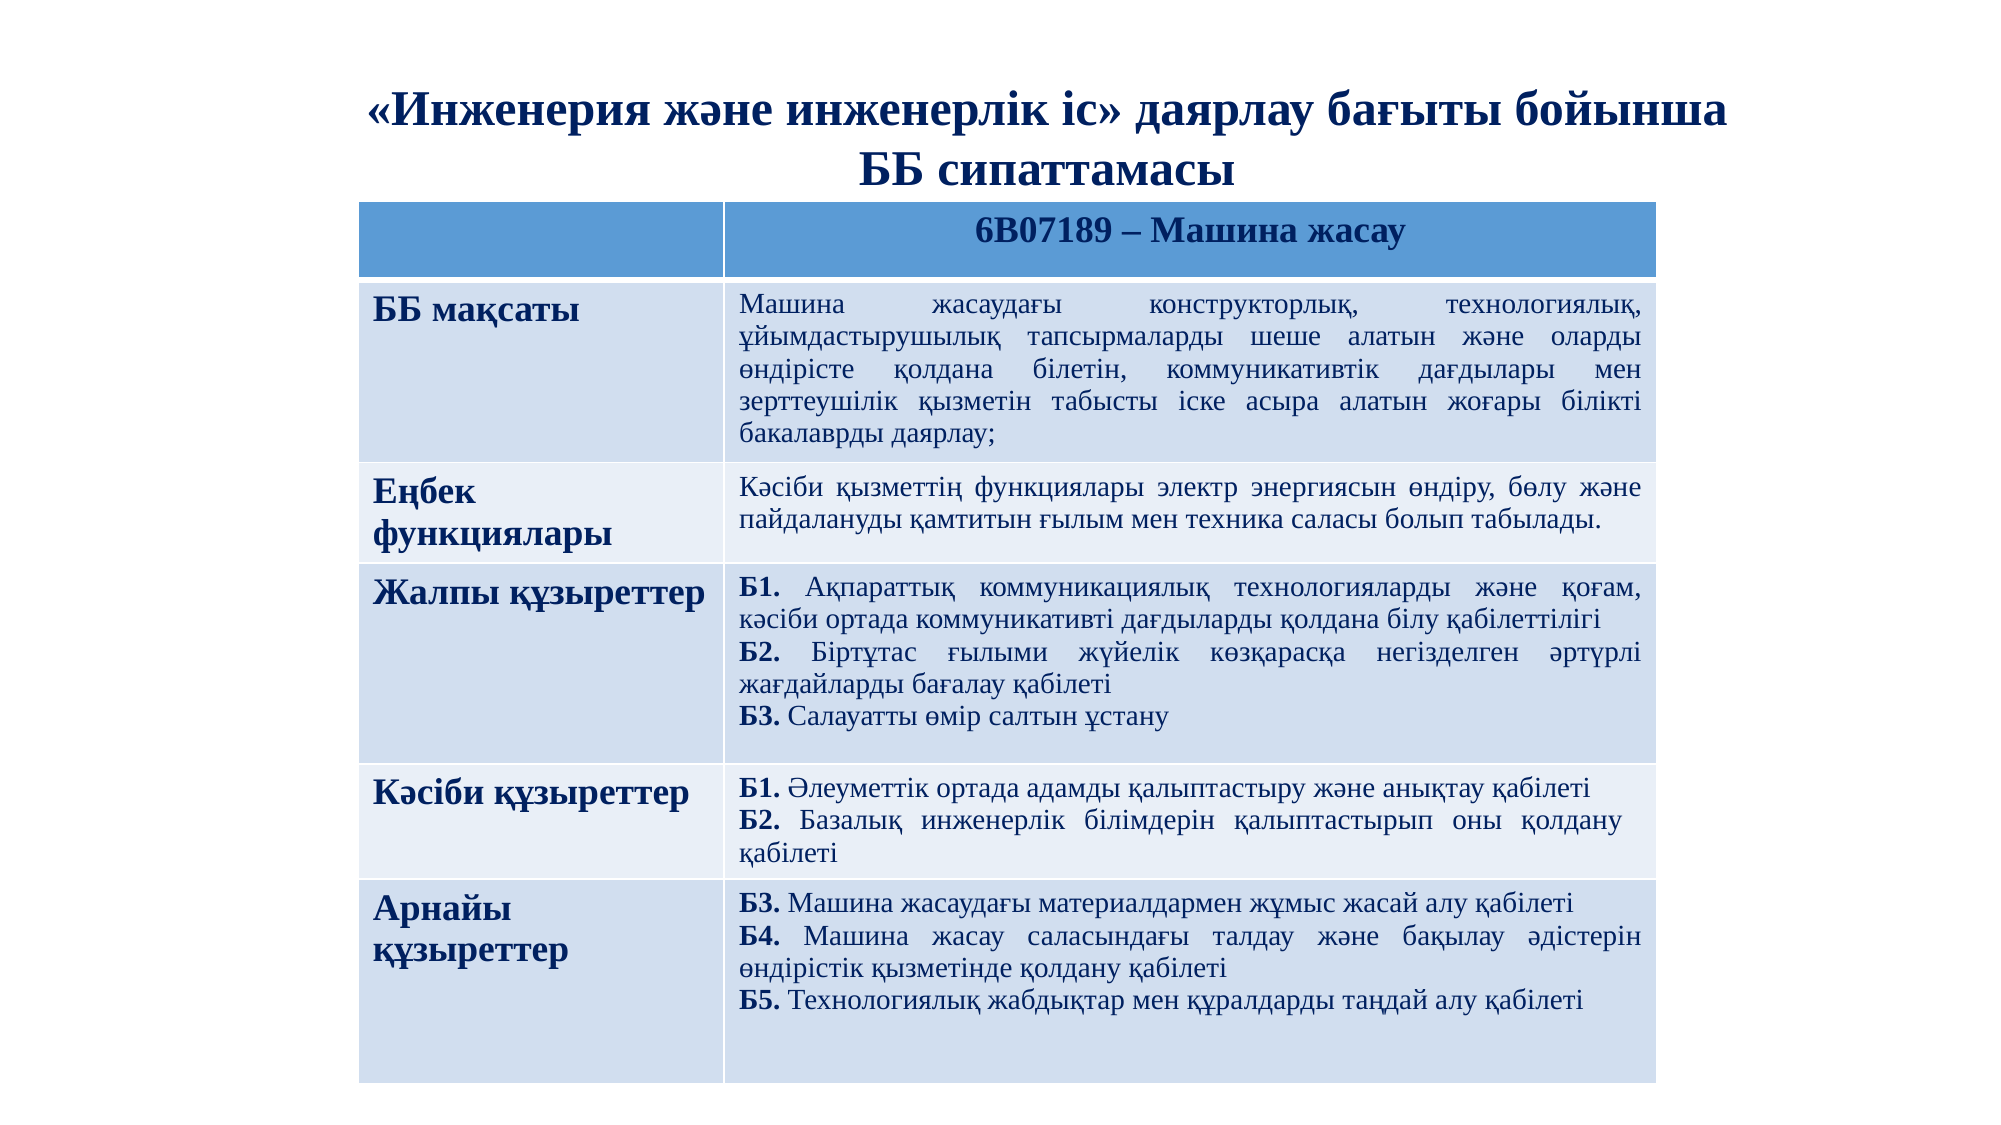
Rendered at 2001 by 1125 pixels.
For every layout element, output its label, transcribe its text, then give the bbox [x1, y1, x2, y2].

text_box «Инженерия және инженерлік іс» даярлау бағыты бойынша ББ сипаттамасы [184, 57, 1910, 213]
table_cell Машина жасаудағы конструкторлық, технологиялық, ұйымдастырушылық тапсырмаларды шеше алатын және оларды өндірісте қолдана білетін, коммуникативтік дағдылары мен зерттеушілік қызметін табысты іске асыра алатын жоғары білікті бакалаврды даярлау; [725, 283, 1656, 462]
table_cell Арнайы құзыреттер [359, 880, 723, 1083]
table_cell Б1. Әлеуметтік ортада адамды қалыптастыру және анықтау қабілеті Б2. Базалық инженерлік білімдерін қалыптастырып оны қолдану қабілеті [725, 765, 1656, 878]
table_header 6В07189 – Машина жасау [725, 202, 1656, 277]
table_cell Б1. Ақпараттық коммуникациялық технологияларды және қоғам, кәсіби ортада коммуникативті дағдыларды қолдана білу қабілеттілігі Б2. Біртұтас ғылыми жүйелік көзқарасқа негізделген әртүрлі жағдайларды бағалау қабілеті Б3. Салауатты өмір салтын ұстану [725, 564, 1656, 763]
table_cell ББ мақсаты [359, 283, 723, 462]
table_cell Жалпы құзыреттер [359, 564, 723, 763]
table_cell Кәсіби қызметтің функциялары электр энергиясын өндіру, бөлу және пайдалануды қамтитын ғылым мен техника саласы болып табылады. [725, 463, 1656, 562]
table_cell Кәсіби құзыреттер [359, 765, 723, 878]
table_cell Еңбек функциялары [359, 463, 723, 562]
table_header [359, 202, 723, 277]
table_cell Б3. Машина жасаудағы материалдармен жұмыс жасай алу қабілеті Б4. Машина жасау саласындағы талдау және бақылау әдістерін өндірістік қызметінде қолдану қабілеті Б5. Технологиялық жабдықтар мен құралдарды таңдай алу қабілеті [725, 880, 1656, 1083]
